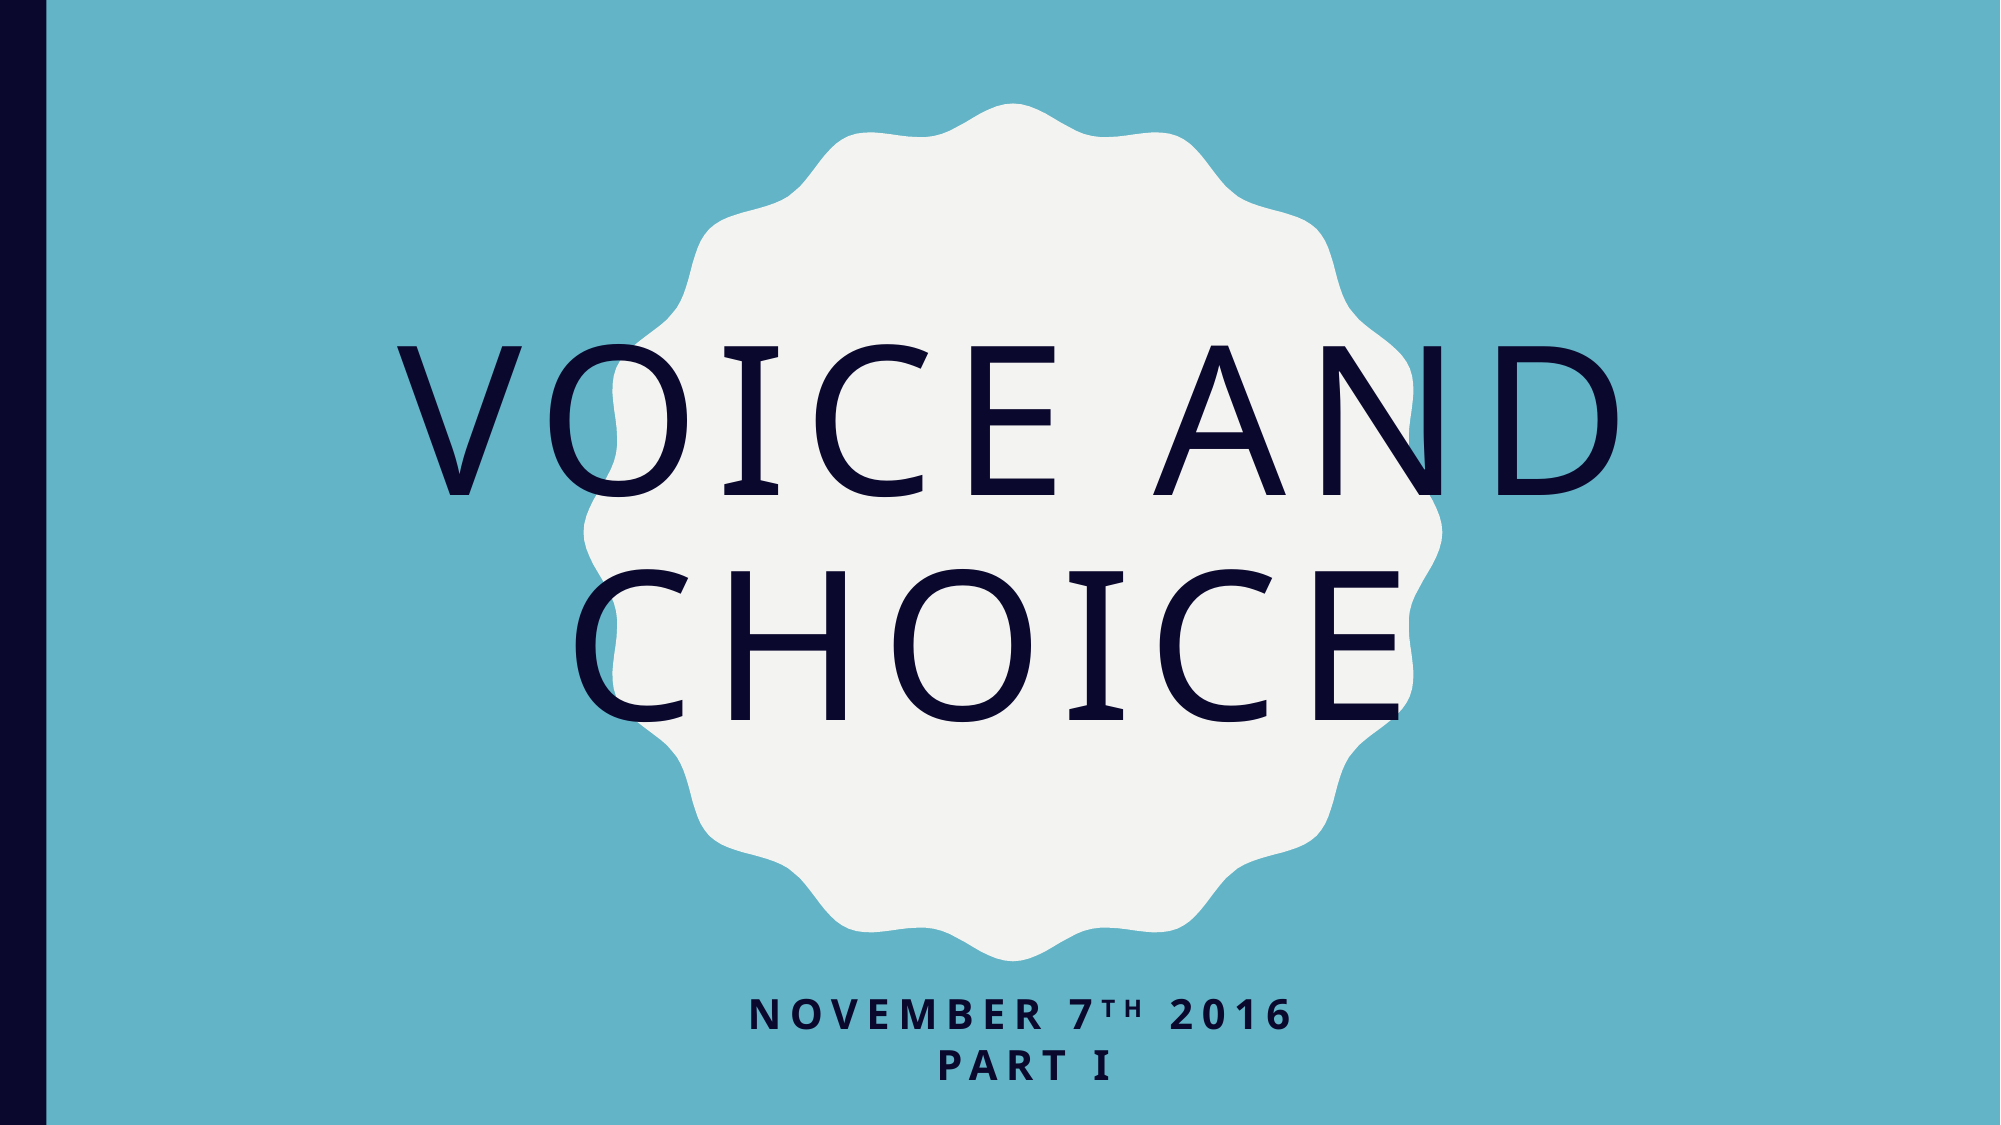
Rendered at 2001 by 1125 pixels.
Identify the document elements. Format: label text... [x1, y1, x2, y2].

subtitle November 7th 2016 Part I [363, 980, 1684, 1103]
title Voice and Choice [176, 180, 1870, 902]
